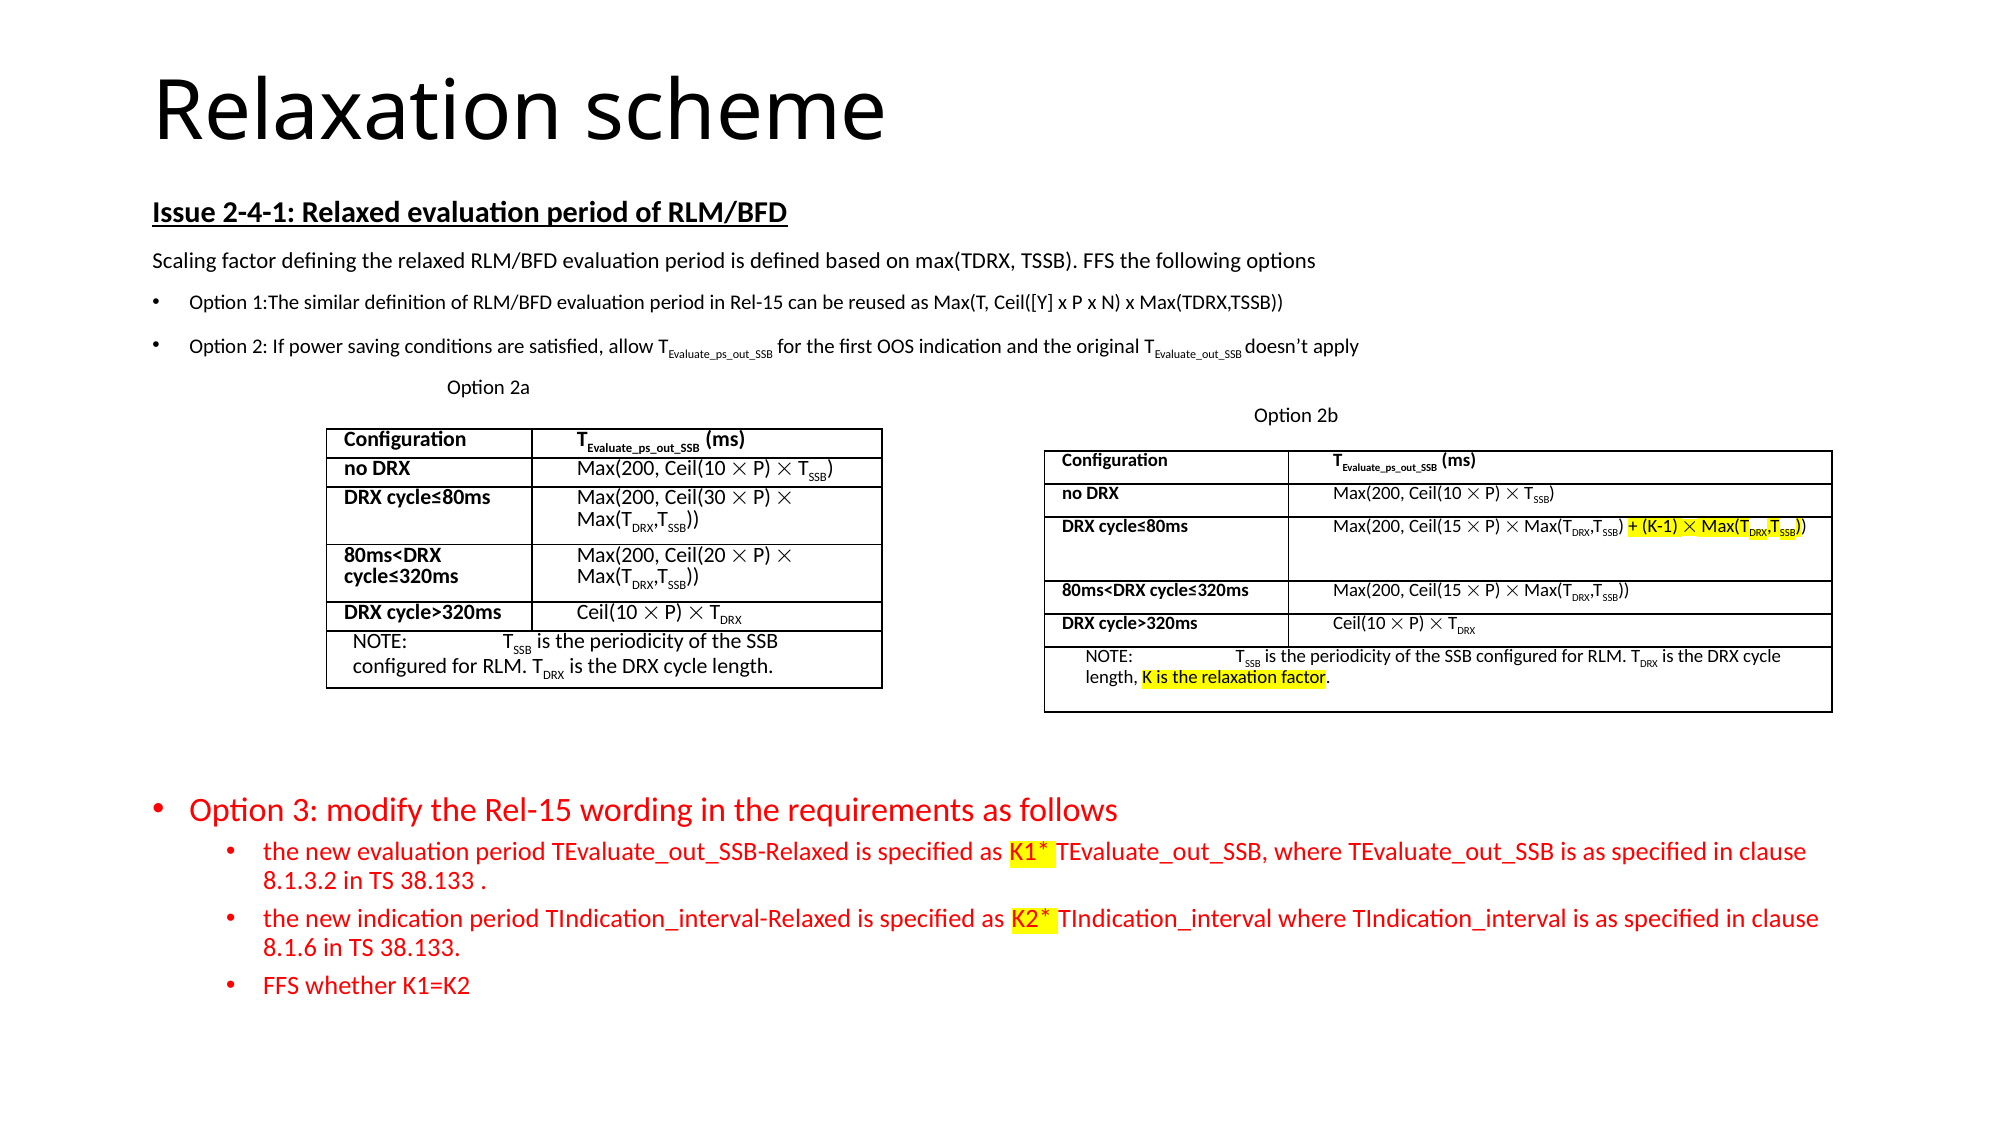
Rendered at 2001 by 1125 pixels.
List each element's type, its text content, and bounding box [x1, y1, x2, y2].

text_box Option 2b [1239, 394, 1354, 434]
table_cell 80ms<DRX cycle≤320ms [327, 545, 531, 601]
table_cell no DRX [1045, 485, 1288, 516]
table_cell NOTE: TSSB is the periodicity of the SSB configured for RLM. TDRX is the DRX cycle length. [327, 632, 881, 687]
table_cell DRX cycle≤80ms [327, 488, 531, 544]
table_header Configuration [327, 430, 531, 457]
table_cell DRX cycle>320ms [327, 603, 531, 630]
table_cell Max(200, Ceil(10  P)  TSSB) [533, 459, 881, 486]
title Relaxation scheme [137, 59, 1863, 166]
table_header TEvaluate_ps_out_SSB (ms) [1289, 452, 1831, 483]
table_cell Max(200, Ceil(15  P)  Max(TDRX,TSSB) + (K-1)  Max(TDRX,TSSB)) [1289, 518, 1831, 580]
list Issue 2-4-1: Relaxed evaluation period of RLM/BFD Scaling factor defining the relaxed RLM/BFD evaluation period is defined based on max(TDRX, TSSB). FFS the following options Option 1:The similar definition of RLM/BFD evaluation period in Rel-15 can be reused as Max(T, Ceil([Y] x P x N) x Max(TDRX,TSSB)) Option 2: If power saving conditions are satisfied, allow TEvaluate_ps_out_SSB for the first OOS indication and the original TEvaluate_out_SSB doesn’t apply Option 3: modify the Rel-15 wording in the requirements as follows the new evaluation period TEvaluate_out_SSB-Relaxed is specified as K1* TEvaluate_out_SSB, where TEvaluate_out_SSB is as specified in clause 8.1.3.2 in TS 38.133 . the new indication period TIndication_interval-Relaxed is specified as K2* TIndication_interval where TIndication_interval is as specified in clause 8.1.6 in TS 38.133. FFS whether K1=K2 [137, 189, 1863, 1014]
table_cell DRX cycle>320ms [1045, 615, 1288, 646]
table_cell Max(200, Ceil(10  P)  TSSB) [1289, 485, 1831, 516]
table_header TEvaluate_ps_out_SSB (ms) [533, 430, 881, 457]
table_cell no DRX [327, 459, 531, 486]
table_cell Ceil(10  P)  TDRX [1289, 615, 1831, 646]
table_cell DRX cycle≤80ms [1045, 518, 1288, 580]
table_cell Max(200, Ceil(30  P)  Max(TDRX,TSSB)) [533, 488, 881, 544]
table_cell Max(200, Ceil(15  P)  Max(TDRX,TSSB)) [1289, 582, 1831, 613]
table_cell Max(200, Ceil(20  P)  Max(TDRX,TSSB)) [533, 545, 881, 601]
table_header Configuration [1045, 452, 1288, 483]
table_cell 80ms<DRX cycle≤320ms [1045, 582, 1288, 613]
table_cell NOTE: TSSB is the periodicity of the SSB configured for RLM. TDRX is the DRX cycle length, K is the relaxation factor. [1045, 648, 1831, 711]
table_cell Ceil(10  P)  TDRX [533, 603, 881, 630]
text_box Option 2a [432, 365, 546, 406]
